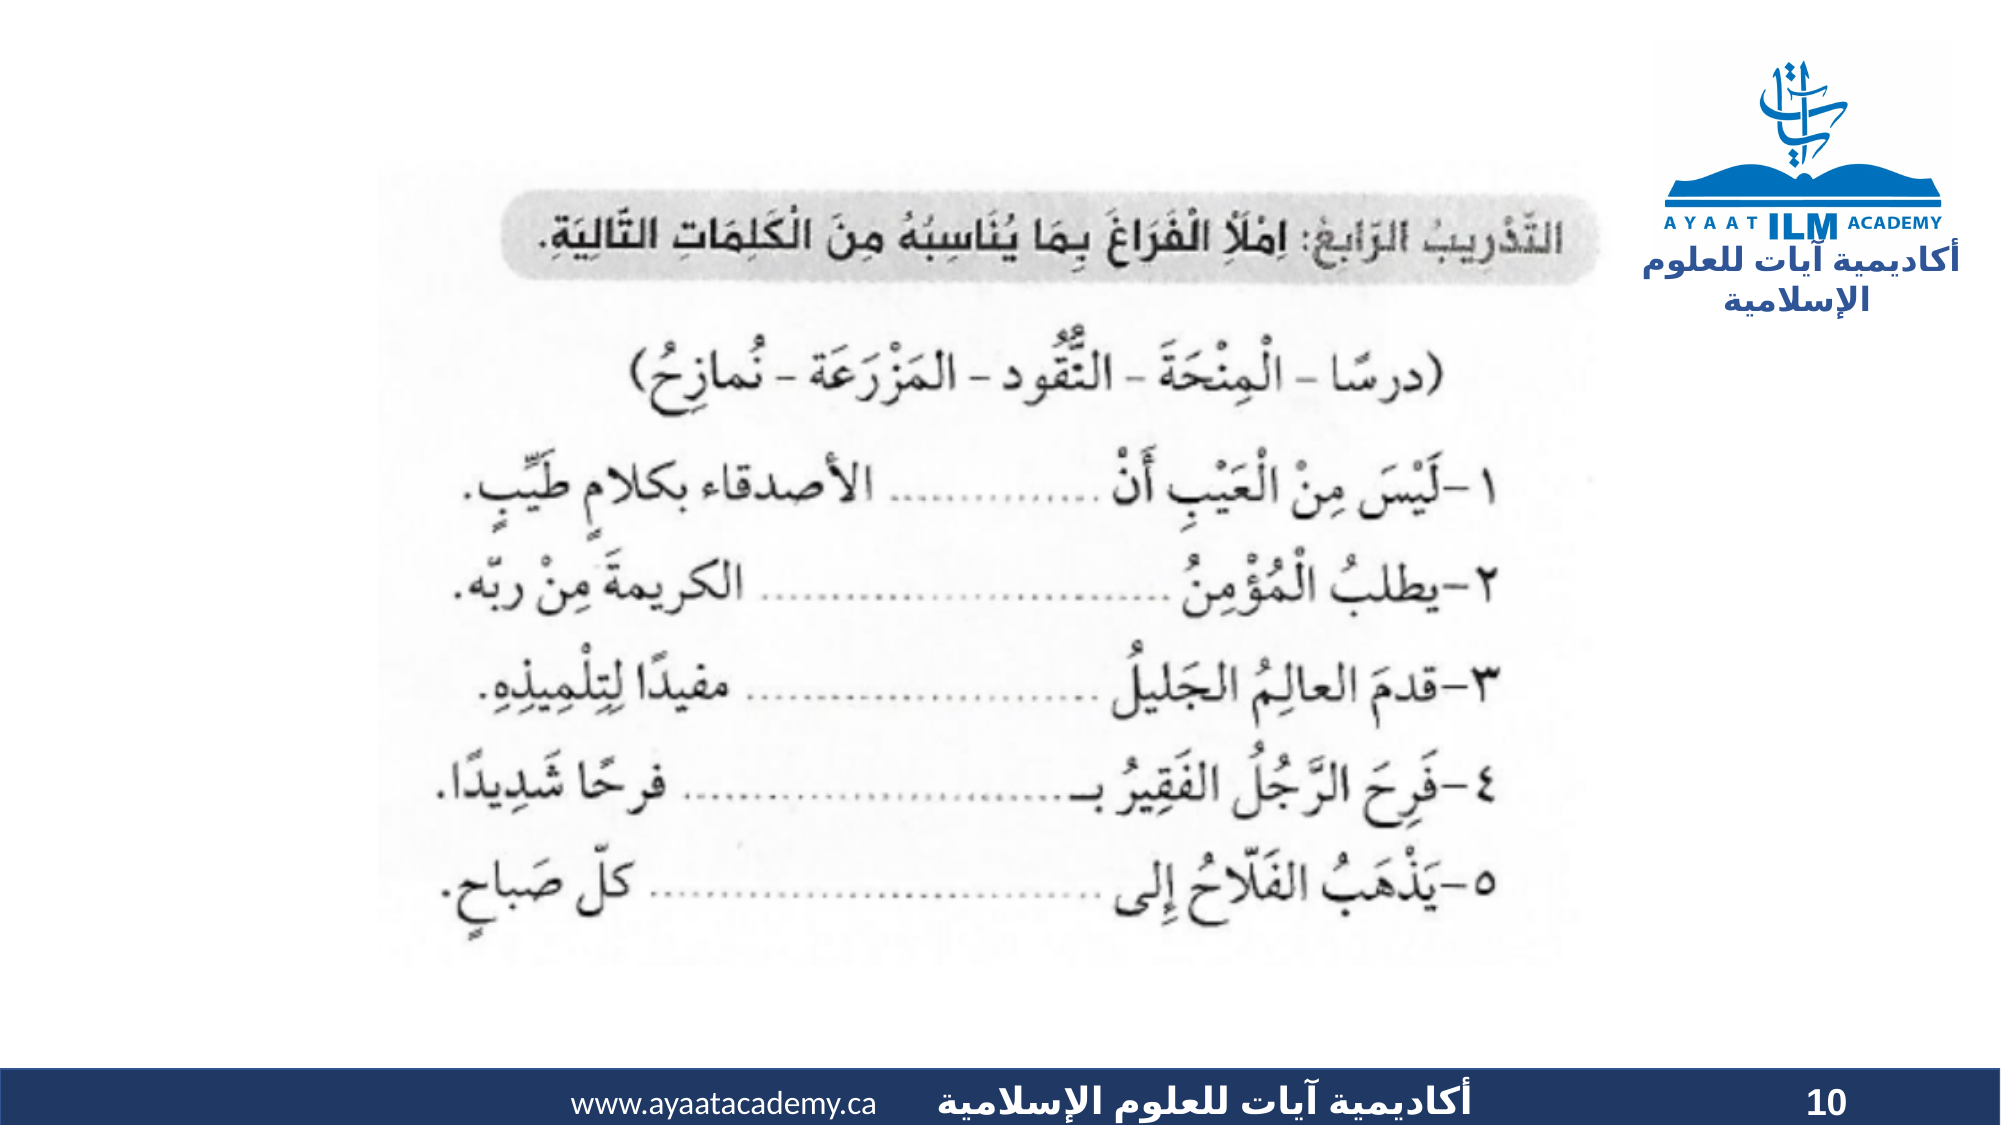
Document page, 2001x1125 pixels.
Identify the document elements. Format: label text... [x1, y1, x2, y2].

slide_number 10 [1412, 1070, 1863, 1125]
picture [378, 159, 1622, 966]
picture [1651, 37, 1952, 257]
